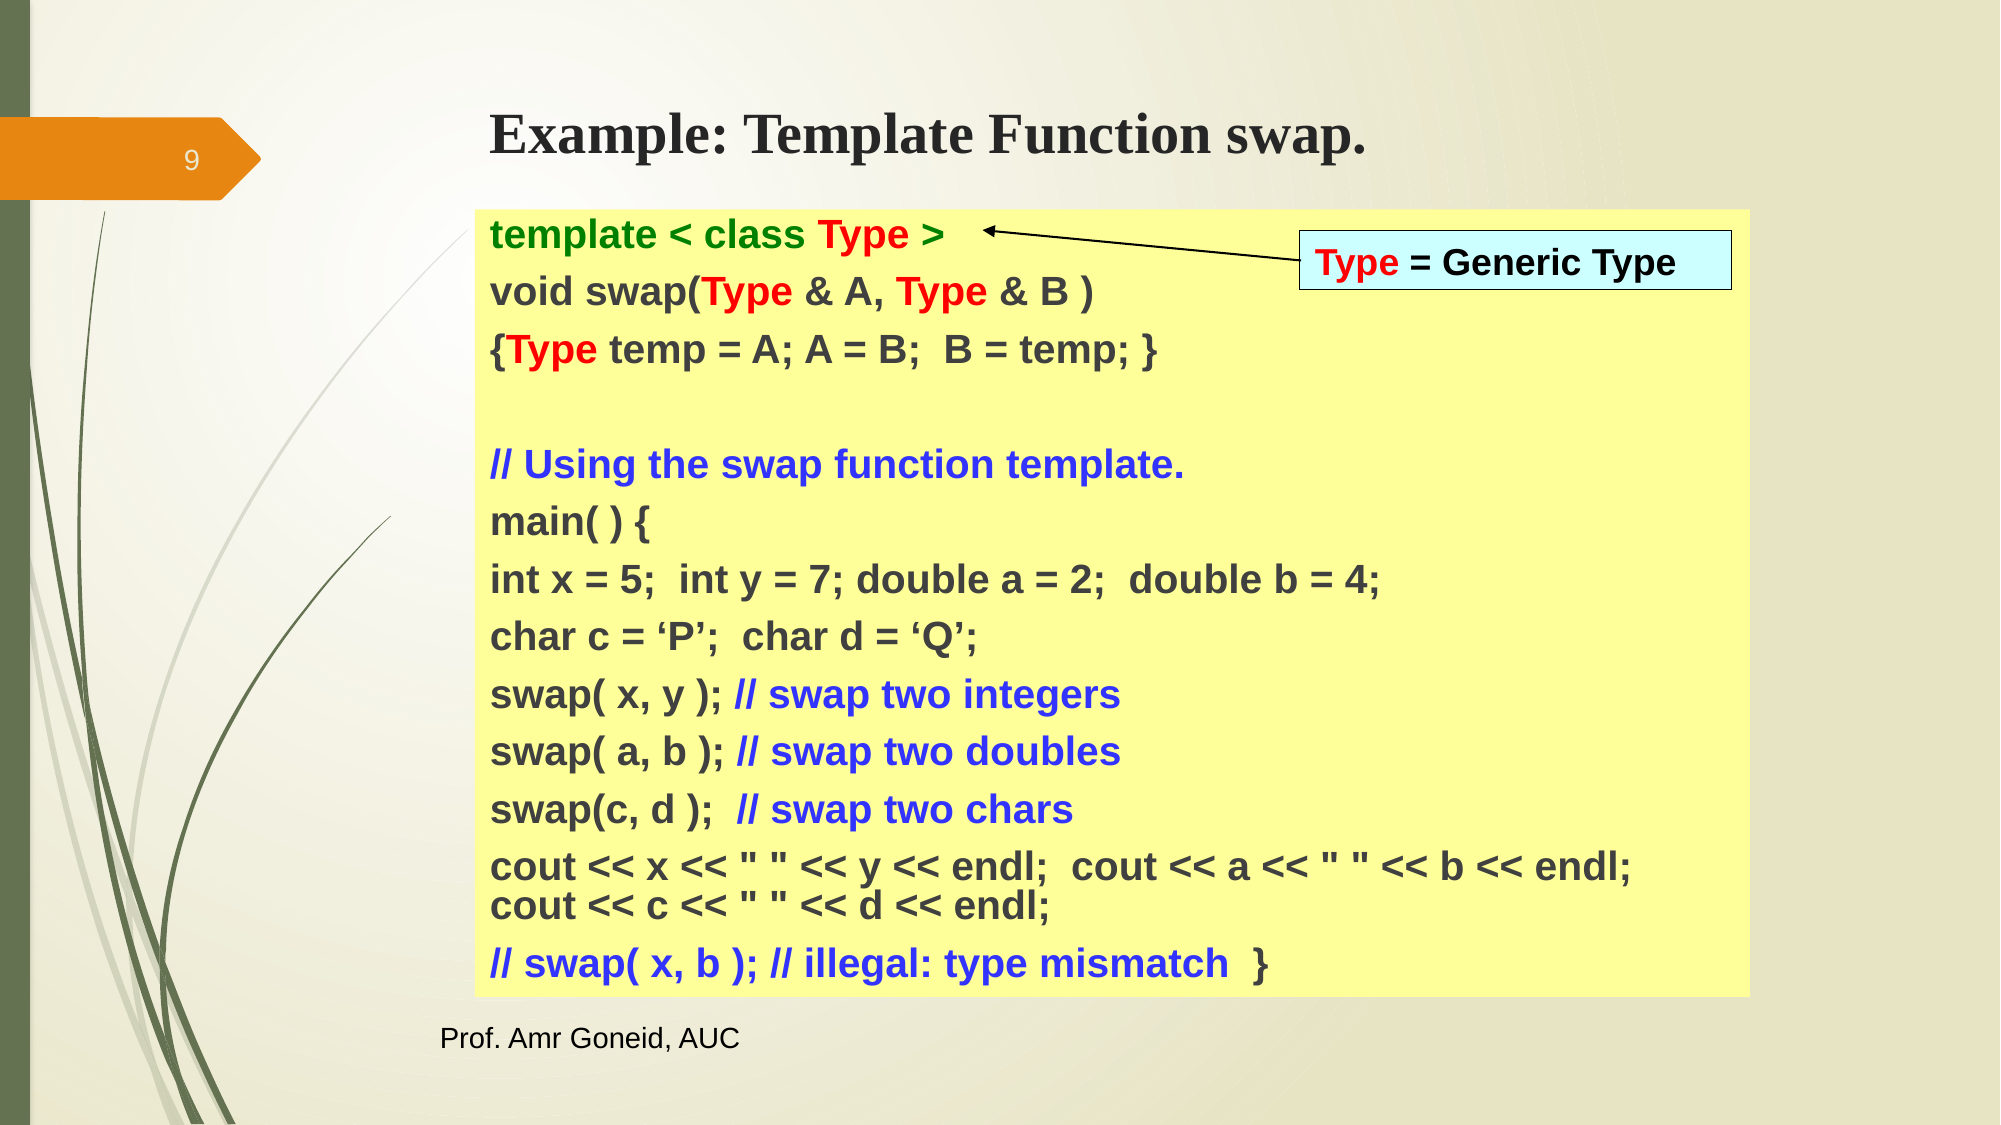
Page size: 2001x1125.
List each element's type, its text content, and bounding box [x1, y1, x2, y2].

footer Prof. Amr Goneid, AUC [424, 1006, 1675, 1067]
text_box Type = Generic Type [1299, 230, 1732, 290]
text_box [982, 229, 1301, 261]
title Example: Template Function swap. [474, 87, 1750, 200]
slide_number 9 [87, 129, 216, 190]
list template < class Type > void swap(Type & A, Type & B ) {Type temp = A; A = B; B = temp; } // Using the swap function template. main( ) { int x = 5; int y = 7; double a = 2; double b = 4; char c = ‘P’; char d = ‘Q’; swap( x, y ); // swap two integers swap( a, b ); // swap two doubles swap(c, d ); // swap two chars cout << x << " " << y << endl; cout << a << " " << b << endl; cout << c << " " << d << endl; // swap( x, b ); // illegal: type mismatch } [474, 209, 1750, 997]
text_box [796, 324, 827, 400]
